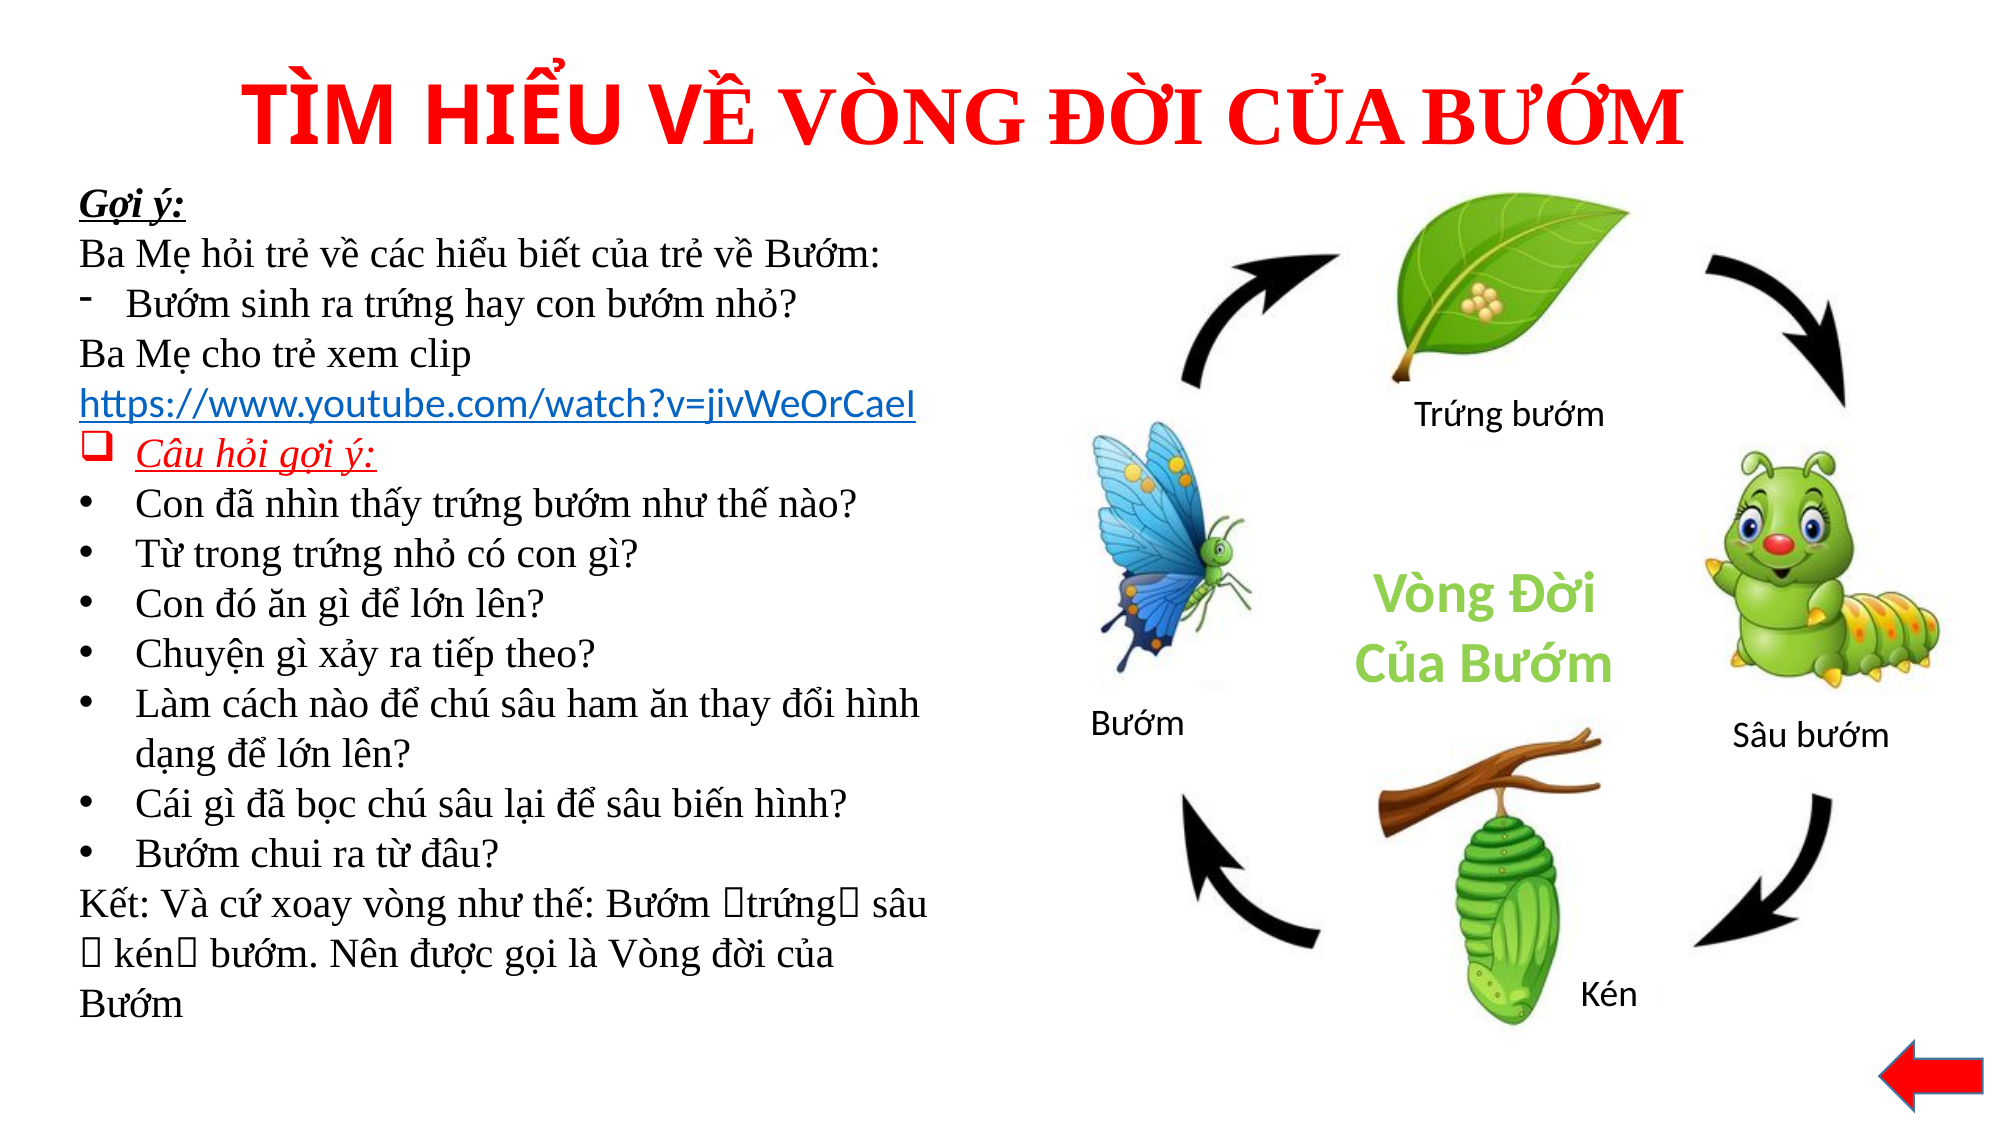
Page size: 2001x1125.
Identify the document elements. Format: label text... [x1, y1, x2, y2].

text_box [1877, 1045, 1984, 1114]
title TÌM HIỂU VỀ VÒNG ĐỜI CỦA BƯỚM [137, 0, 1863, 218]
text_box Gợi ý: Ba Mẹ hỏi trẻ về các hiểu biết của trẻ về Bướm: Bướm sinh ra trứng hay con bướm nhỏ? Ba Mẹ cho trẻ xem clip https://www.youtube.com/watch?v=jivWeOrCaeI Câu hỏi gợi ý: Con đã nhìn thấy trứng bướm như thế nào? Từ trong trứng nhỏ có con gì? Con đó ăn gì để lớn lên? Chuyện gì xảy ra tiếp theo? Làm cách nào để chú sâu ham ăn thay đổi hình dạng để lớn lên? Cái gì đã bọc chú sâu lại để sâu biến hình? Bướm chui ra từ đâu? Kết: Và cứ xoay vòng như thế: Bướm trứng sâu  kén bướm. Nên được gọi là Vòng đời của Bướm [63, 168, 950, 1124]
picture [1075, 168, 1958, 1045]
